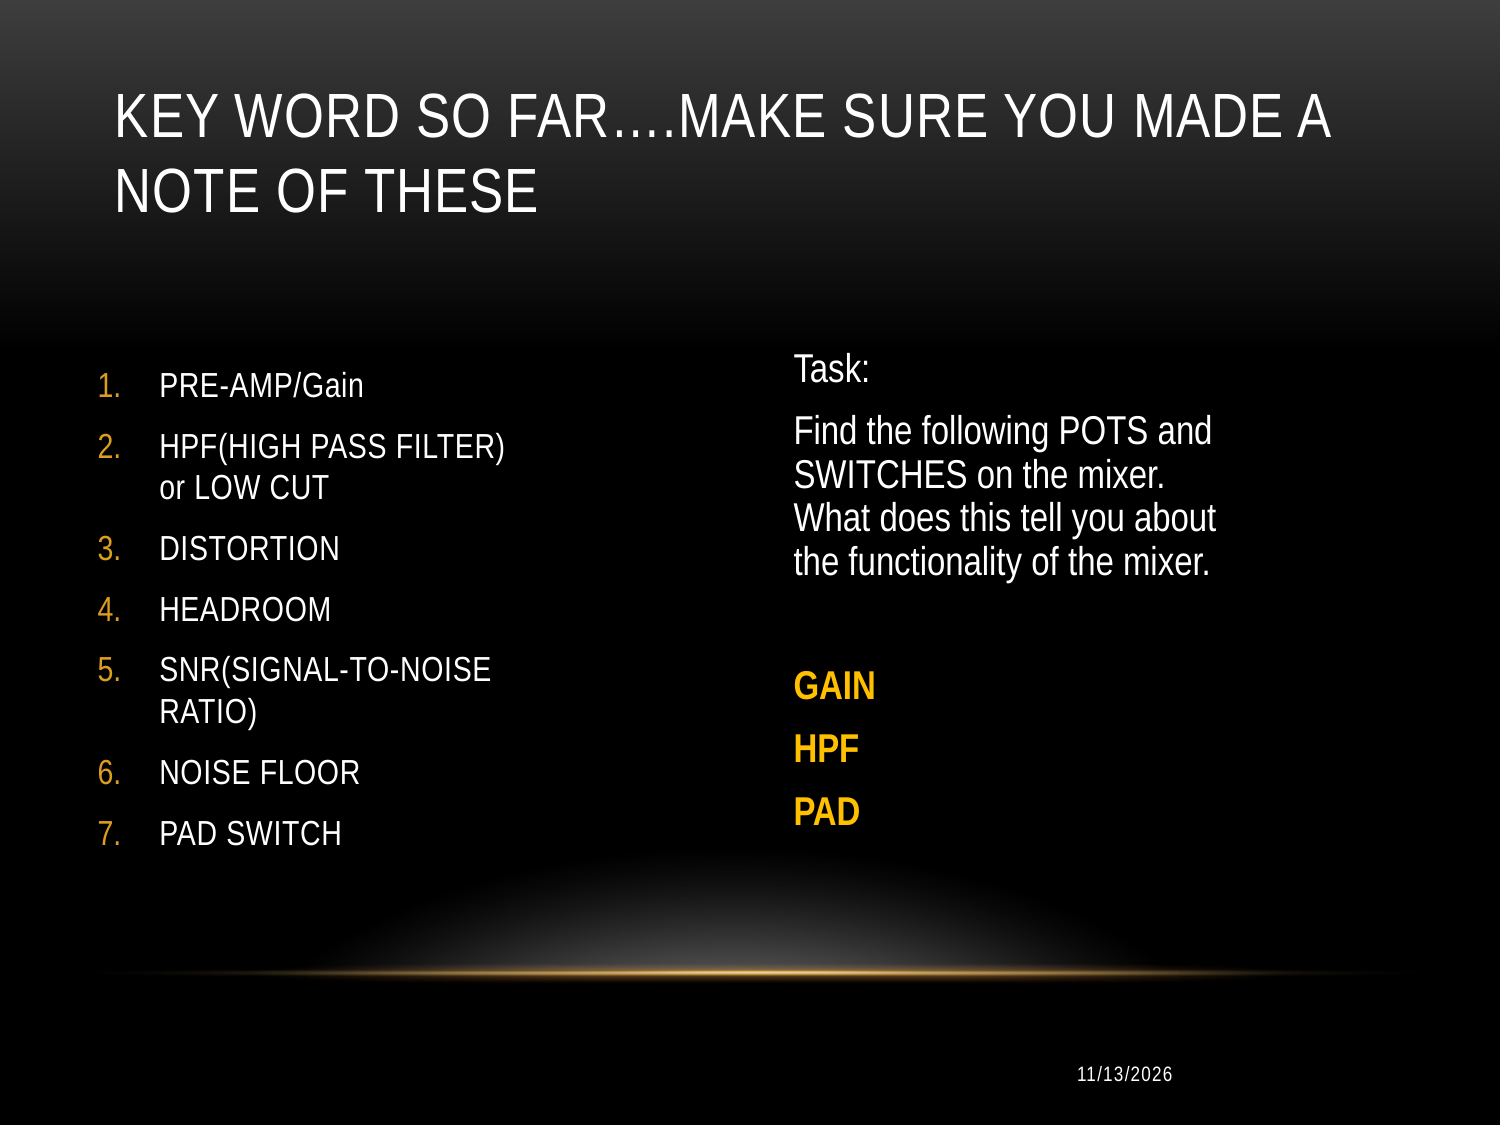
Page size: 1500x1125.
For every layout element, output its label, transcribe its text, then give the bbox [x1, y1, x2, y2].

picture [0, 0, 1500, 1125]
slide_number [937, 1042, 1188, 1103]
title KEY WORD so far….Make sure you made a note of these [99, 45, 1400, 233]
list PRE-AMP/Gain HPF(HIGH PASS FILTER) or LOW CUT DISTORTION HEADROOM SNR(SIGNAL-TO-NOISE RATIO) NOISE FLOOR PAD SWITCH [82, 355, 547, 862]
text_box Task: Find the following POTS and SWITCHES on the mixer. What does this tell you about the functionality of the mixer. GAIN HPF PAD [782, 341, 1247, 849]
